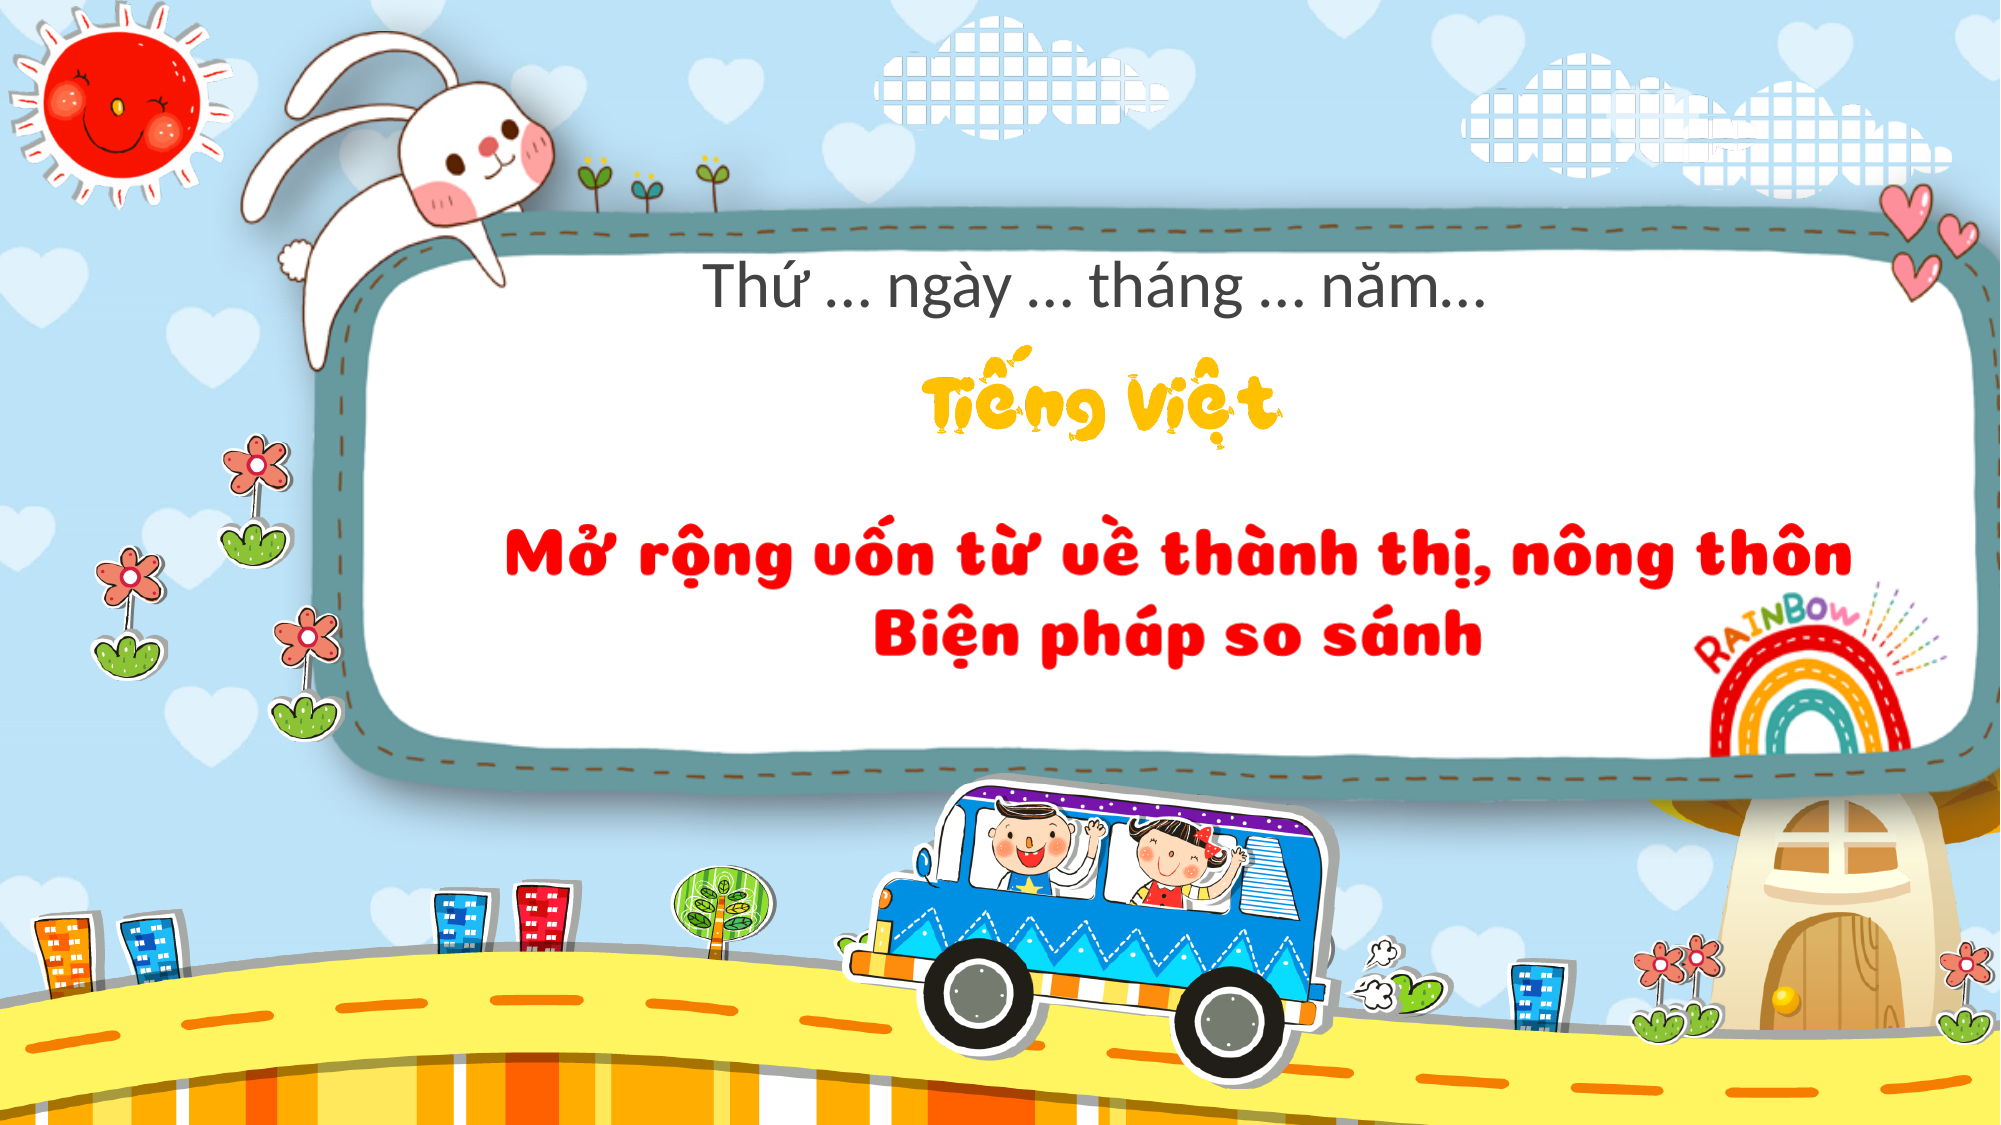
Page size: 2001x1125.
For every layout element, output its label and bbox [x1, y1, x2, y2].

text_box [258, 605, 361, 742]
text_box [208, 432, 310, 569]
picture [0, 0, 2001, 1125]
text_box [1657, 933, 1738, 1038]
text_box [81, 544, 184, 681]
text_box [1928, 940, 2000, 1045]
text_box [1622, 940, 1703, 1045]
